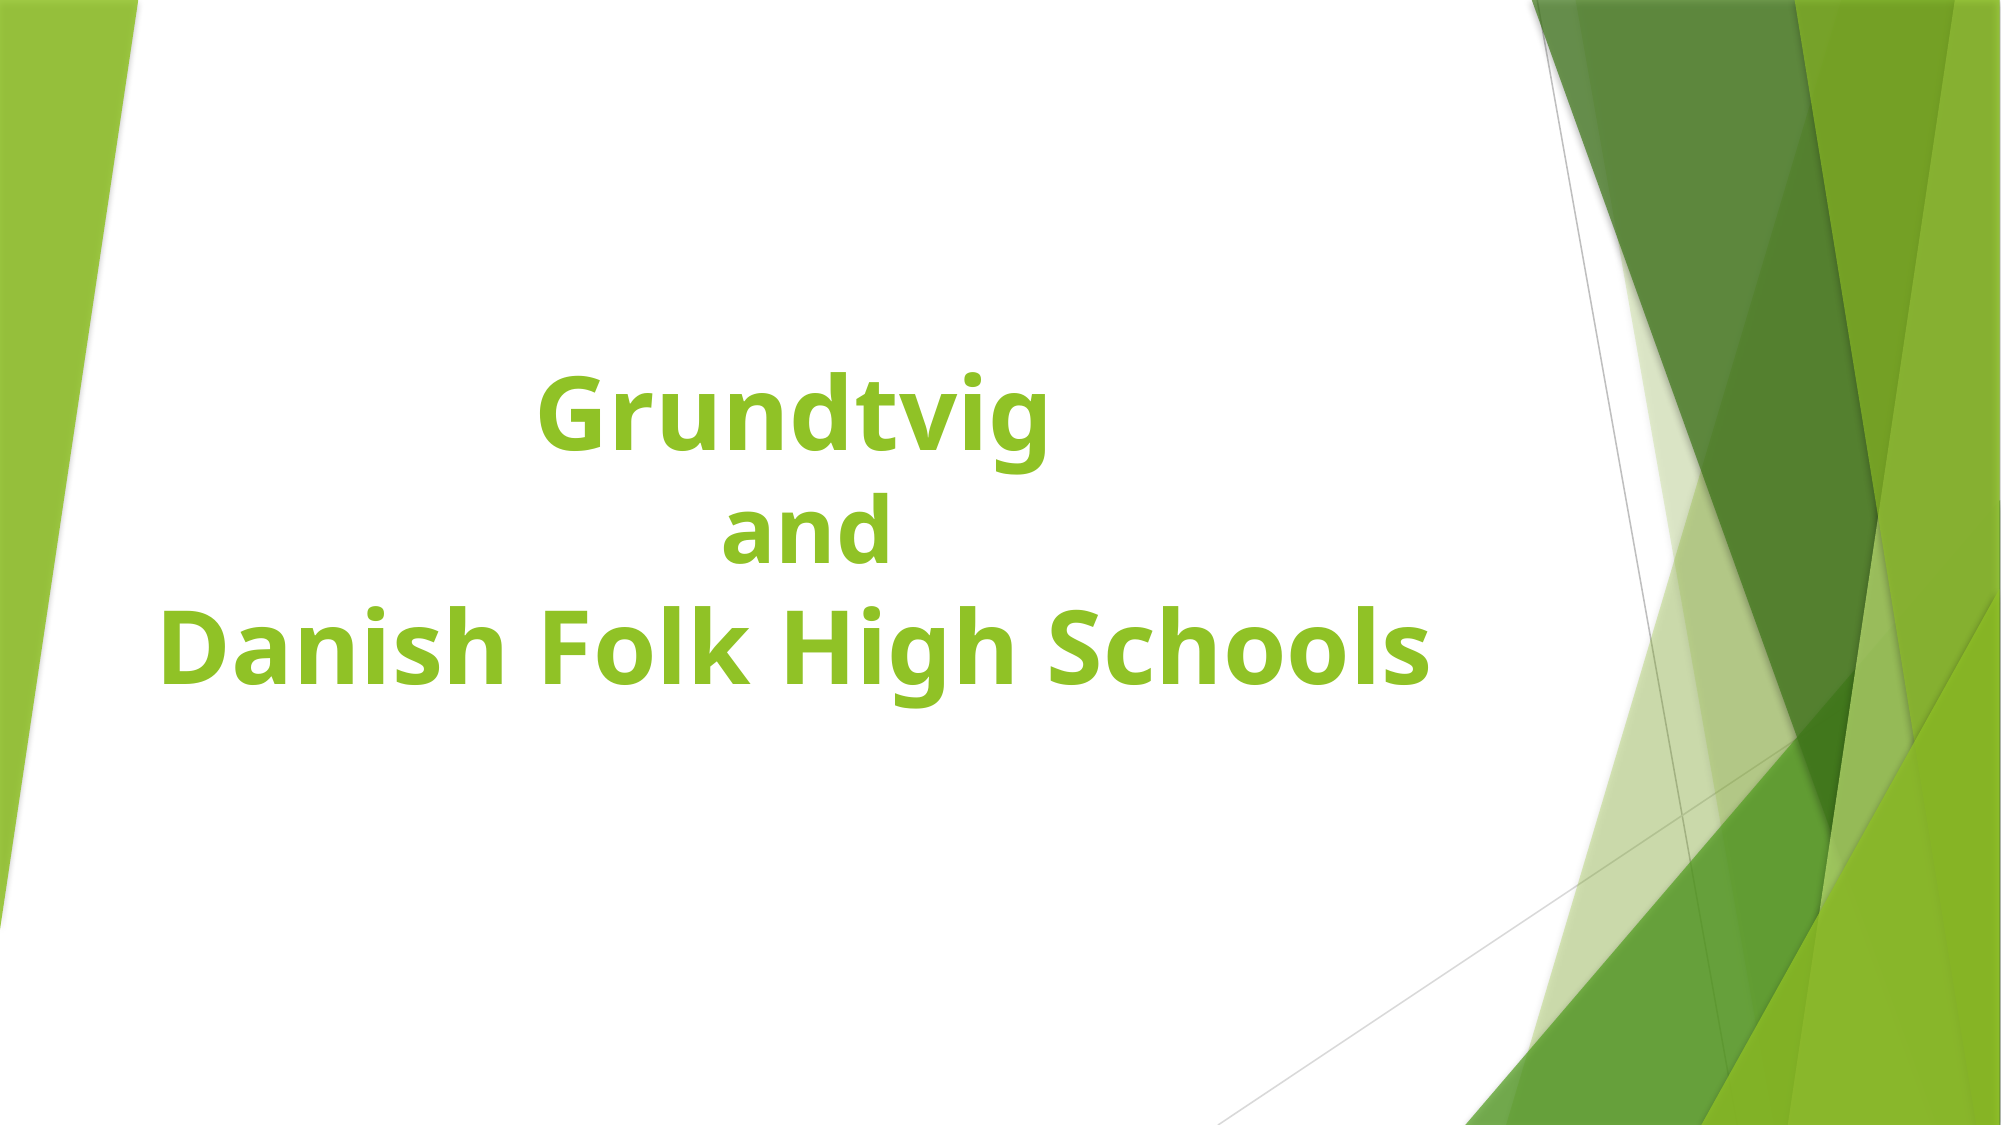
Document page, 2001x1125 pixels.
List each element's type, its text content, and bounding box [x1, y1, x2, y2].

title Grundtvig and Danish Folk High Schools [131, 259, 1484, 713]
